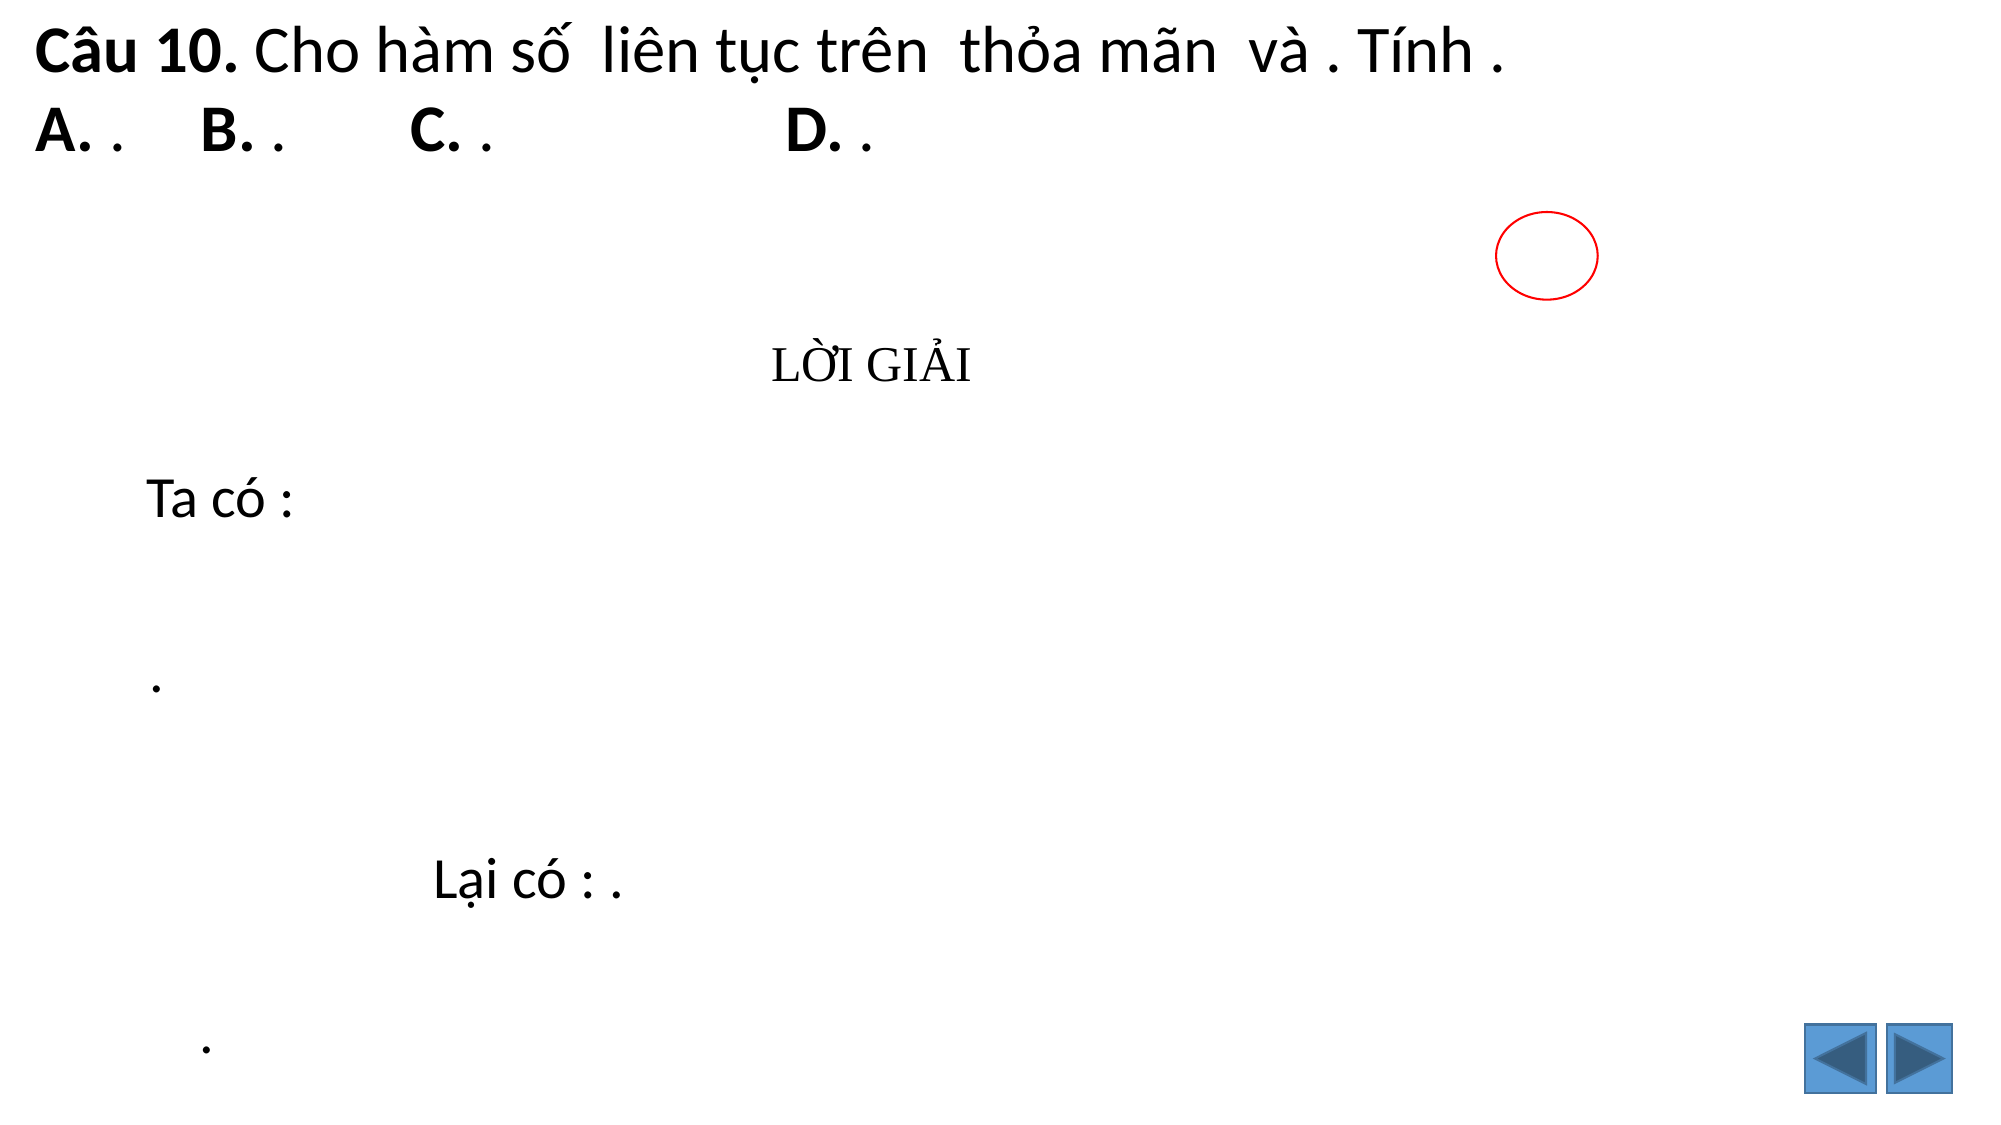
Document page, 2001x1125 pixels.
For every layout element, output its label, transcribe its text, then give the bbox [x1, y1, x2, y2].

text_box [1495, 210, 1599, 301]
text_box [1886, 1023, 1953, 1094]
text_box [1804, 1023, 1877, 1094]
text_box LỜI GIẢI [756, 324, 1231, 399]
